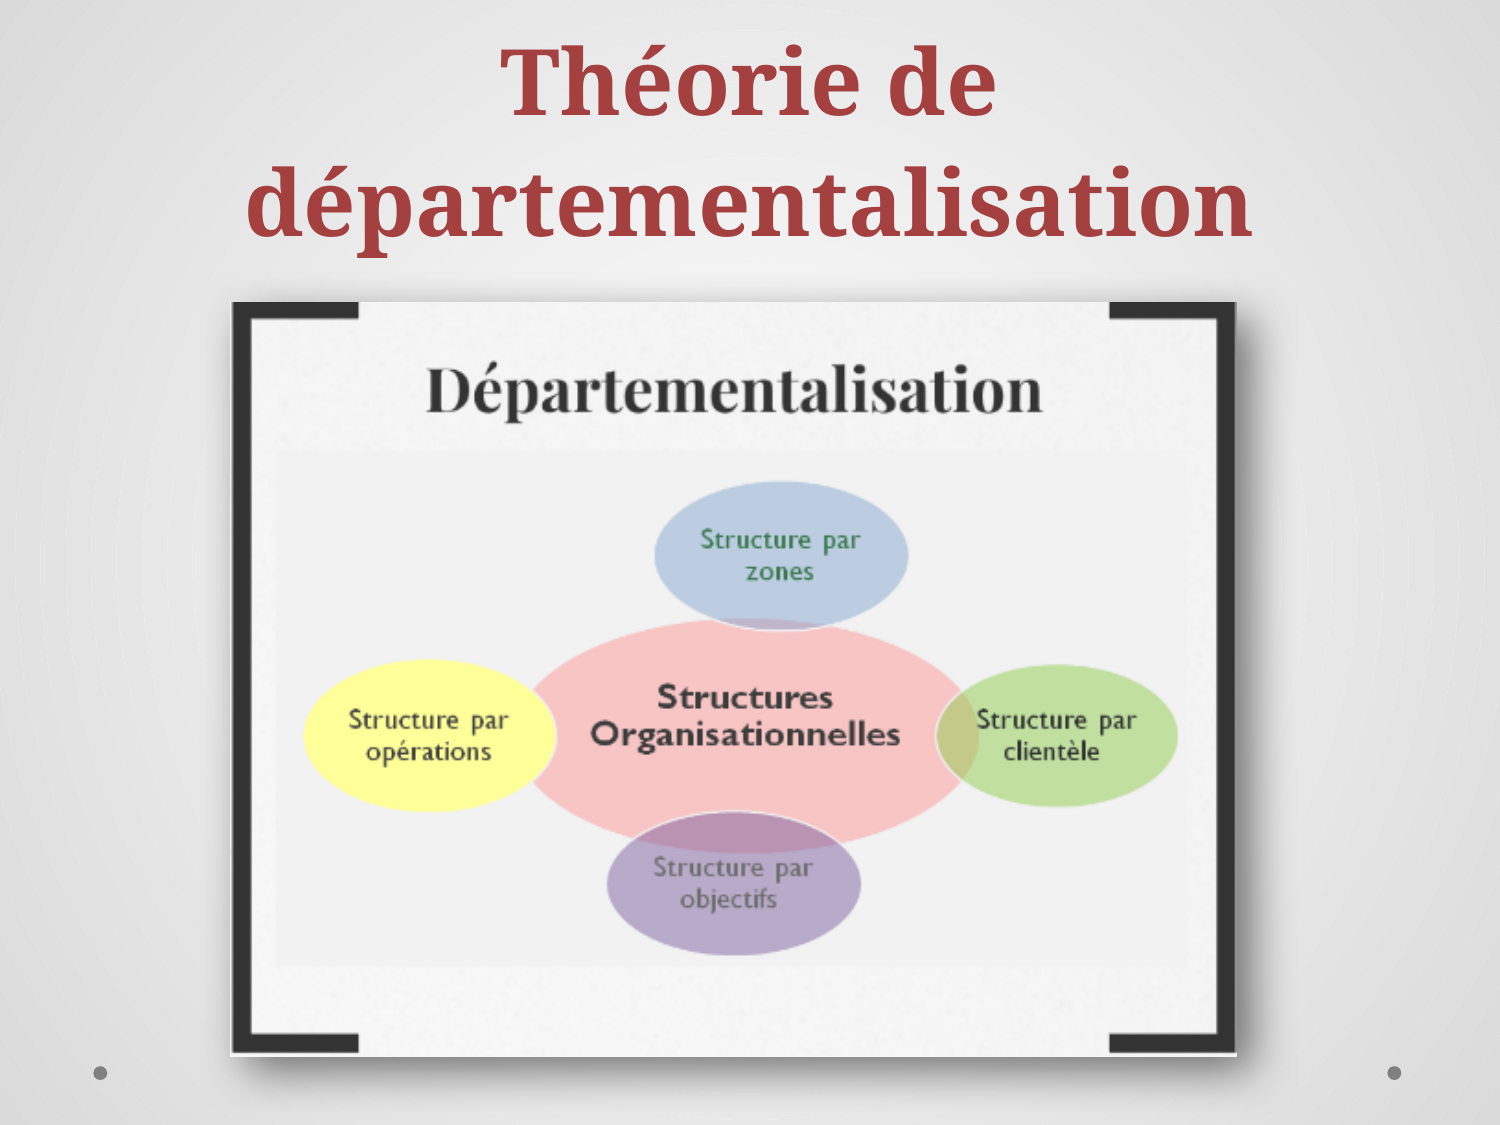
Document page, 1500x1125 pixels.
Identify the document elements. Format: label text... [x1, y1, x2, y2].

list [229, 302, 1237, 1058]
title Théorie de départementalisation [75, 0, 1425, 263]
